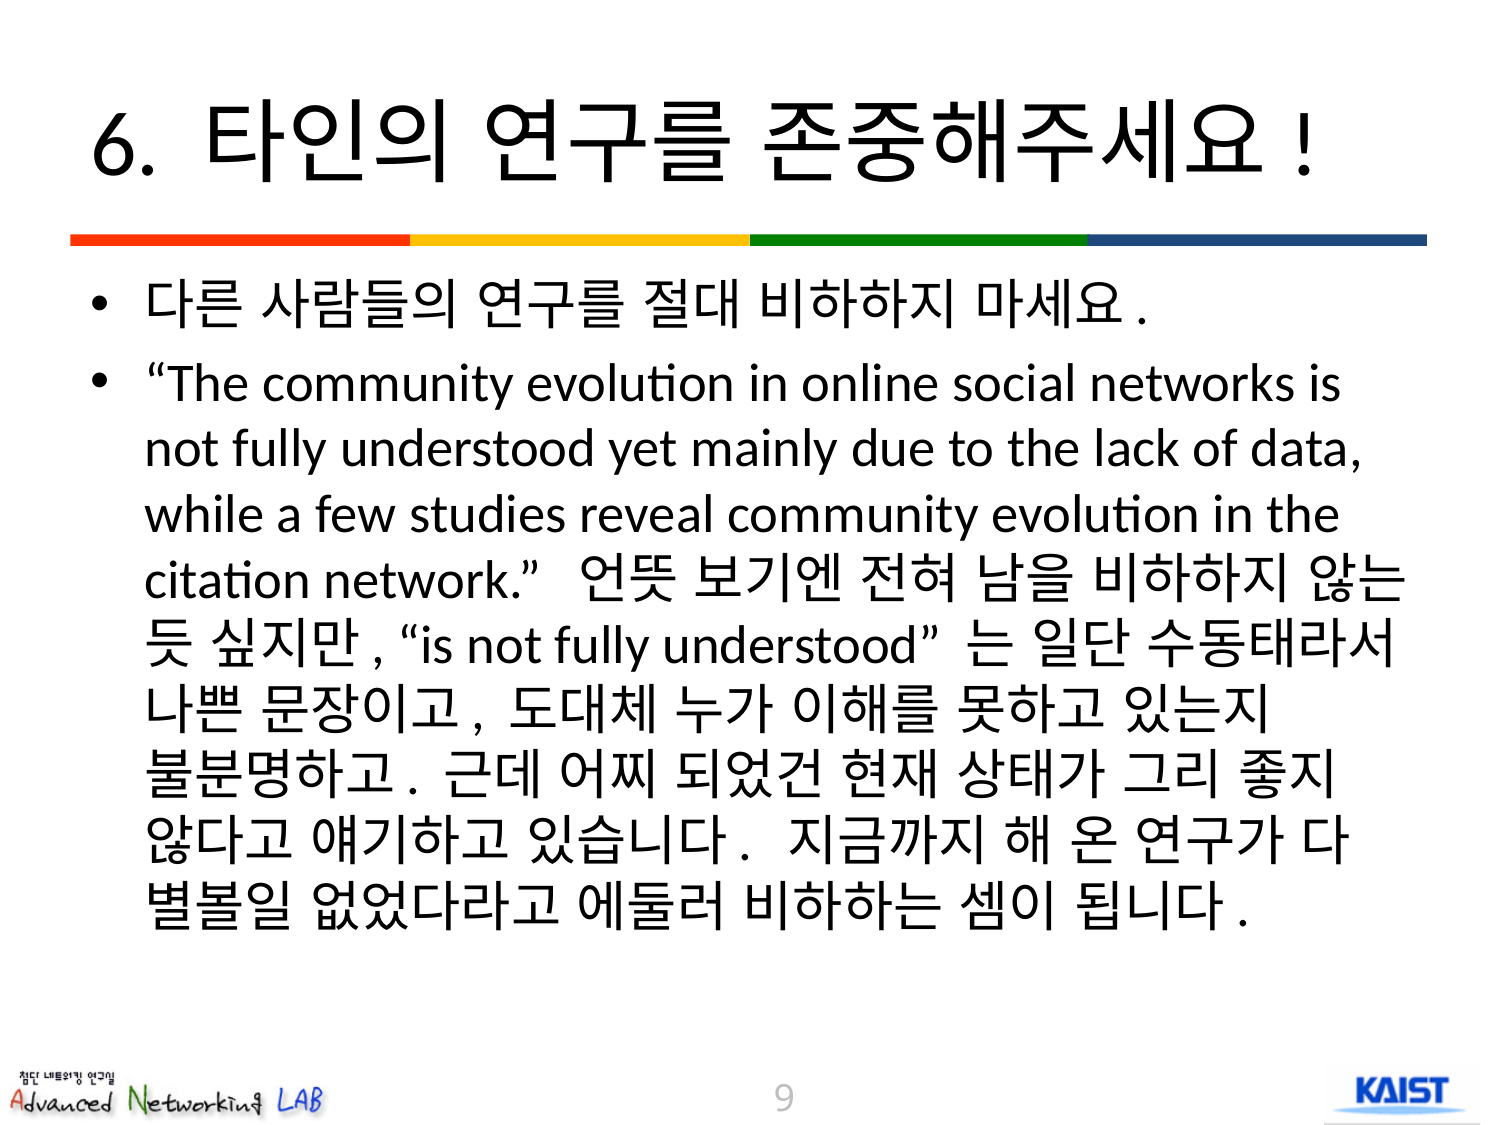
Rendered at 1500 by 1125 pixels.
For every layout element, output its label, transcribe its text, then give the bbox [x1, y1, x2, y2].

title 6. 타인의 연구를 존중해주세요! [75, 45, 1425, 233]
slide_number 9 [609, 1066, 960, 1125]
list 다른 사람들의 연구를 절대 비하하지 마세요. “The community evolution in online social networks is not fully understood yet mainly due to the lack of data, while a few studies reveal community evolution in the citation network.” 언뜻 보기엔 전혀 남을 비하하지 않는 듯 싶지만, “is not fully understood” 는 일단 수동태라서 나쁜 문장이고, 도대체 누가 이해를 못하고 있는지 불분명하고. 근데 어찌 되었건 현재 상태가 그리 좋지 않다고 얘기하고 있습니다. 지금까지 해 온 연구가 다 별볼일 없었다라고 에둘러 비하하는 셈이 됩니다. [75, 262, 1425, 1005]
picture [1324, 1062, 1481, 1125]
picture [0, 1059, 340, 1125]
